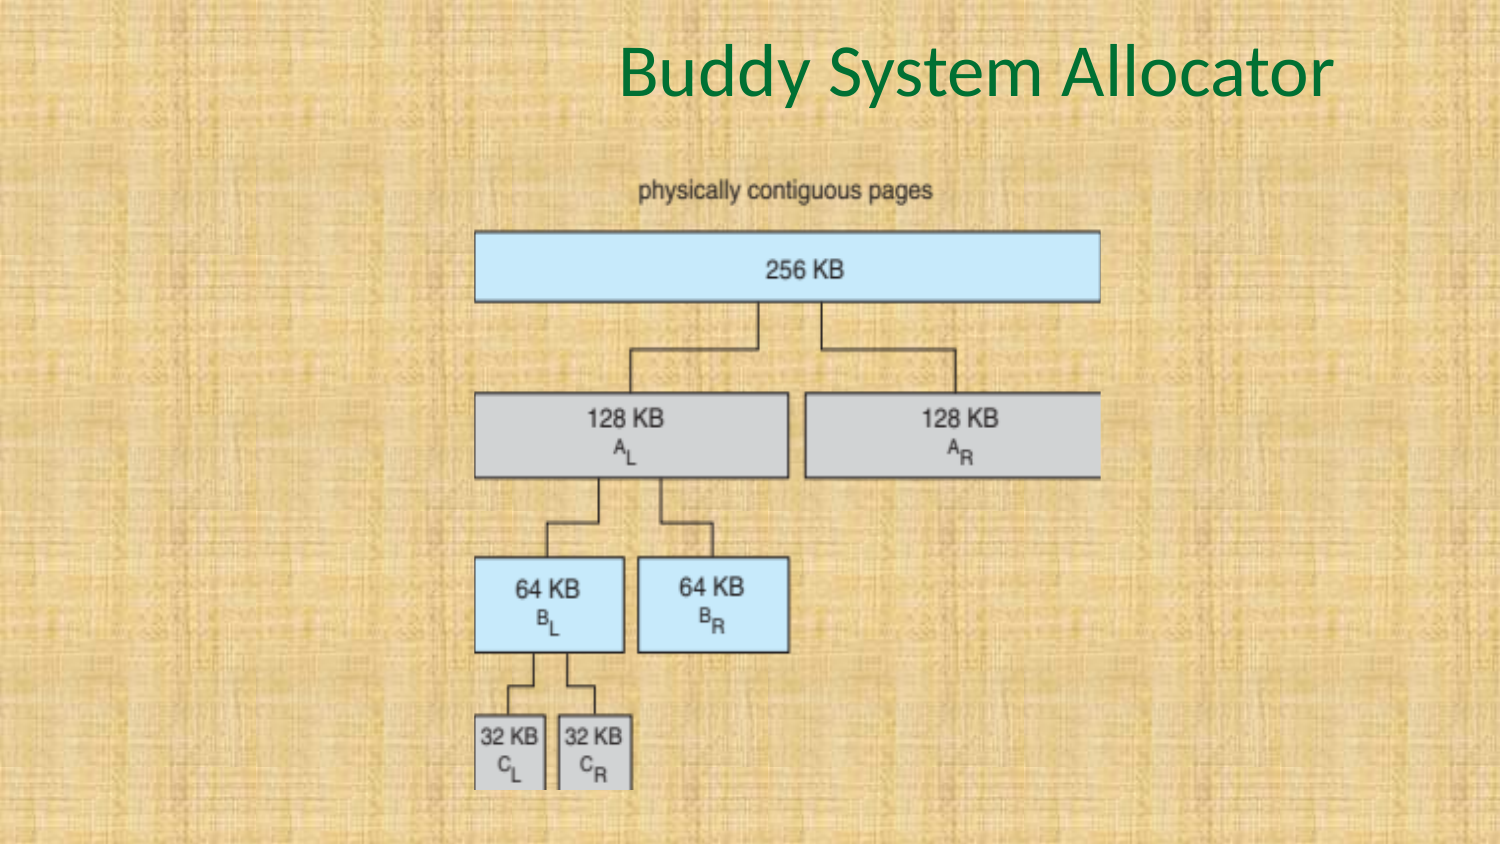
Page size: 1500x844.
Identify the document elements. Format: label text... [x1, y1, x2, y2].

picture [0, 0, 1500, 844]
title Buddy System Allocator [284, 30, 1352, 102]
